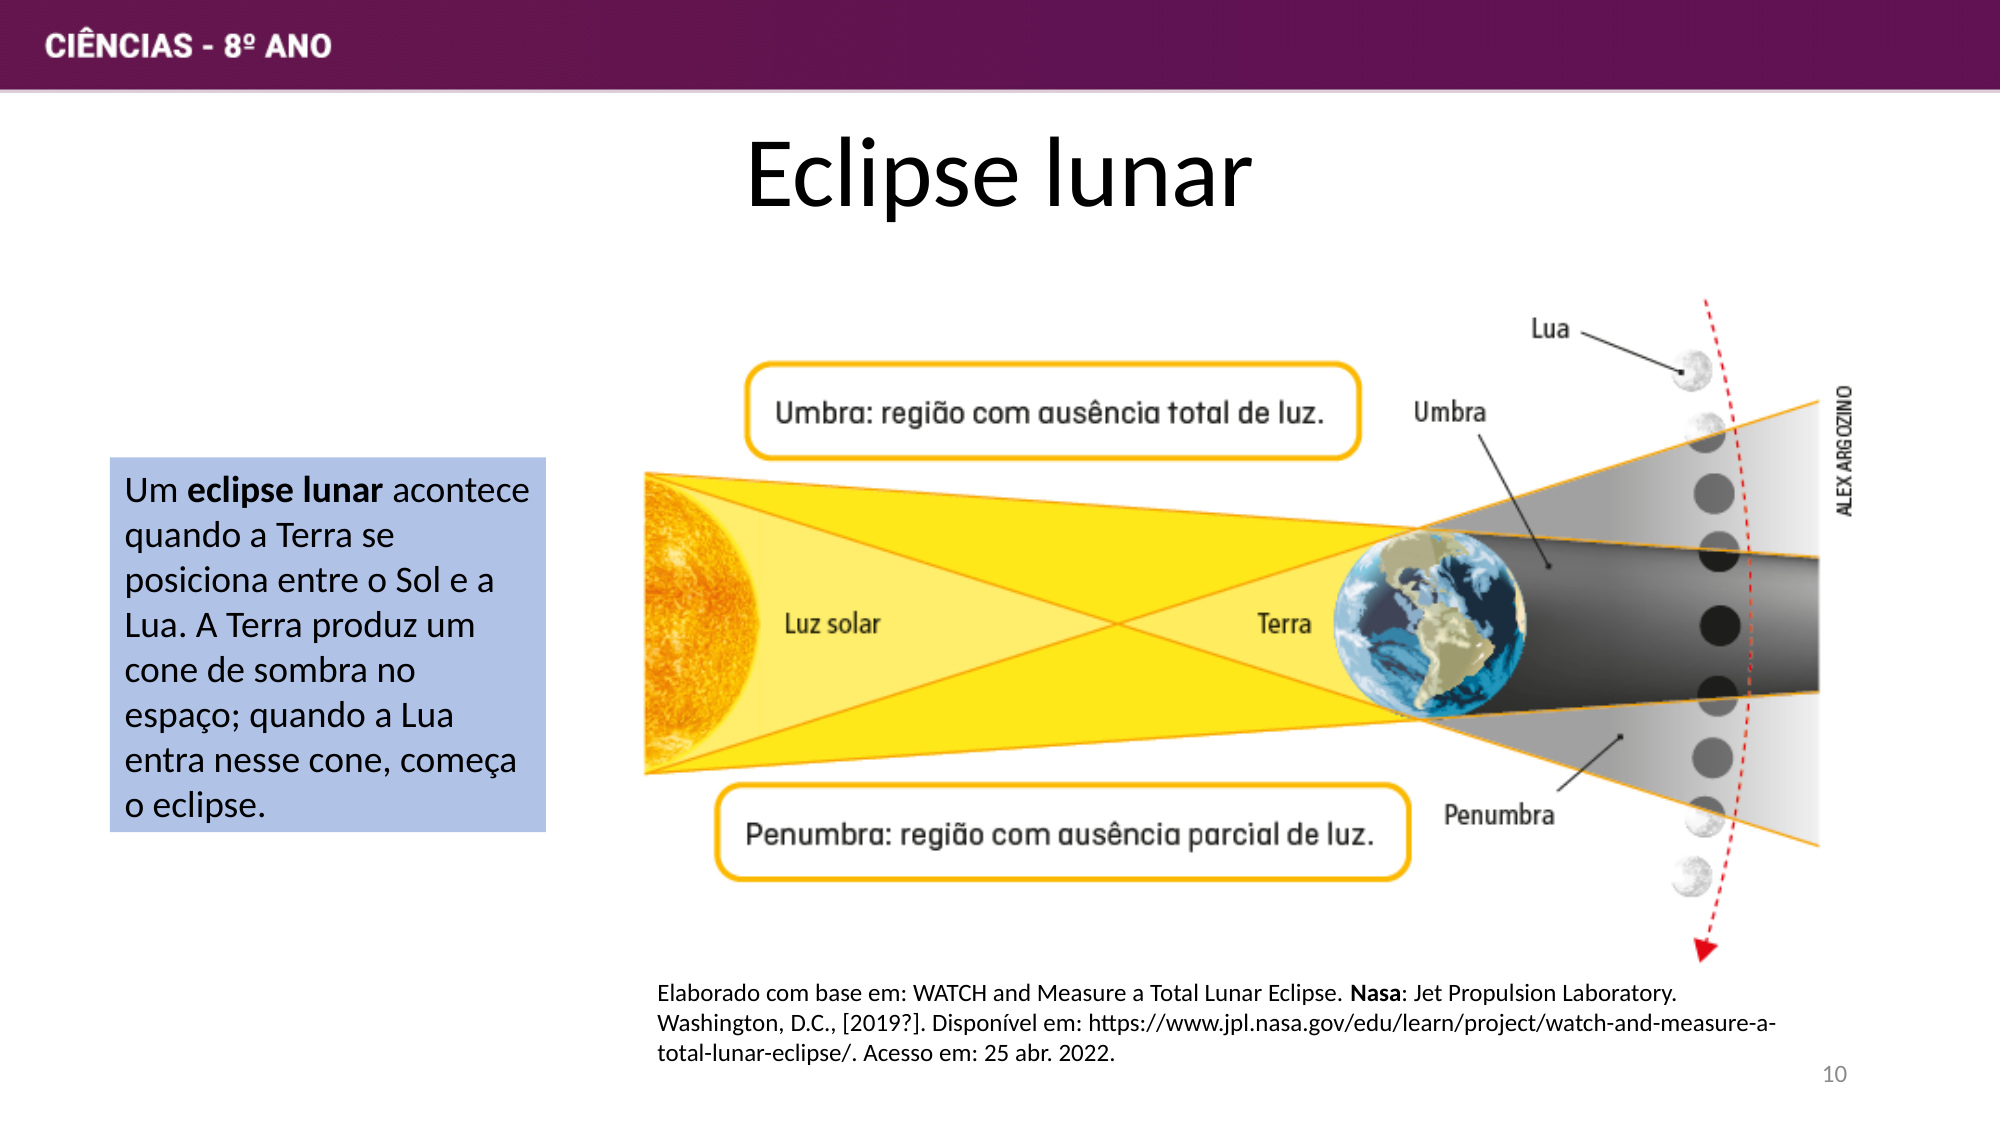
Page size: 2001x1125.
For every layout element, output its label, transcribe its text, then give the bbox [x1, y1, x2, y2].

text_box Um eclipse lunar acontece quando a Terra se posiciona entre o Sol e a Lua. A Terra produz um cone de sombra no espaço; quando a Lua entra nesse cone, começa o eclipse. [109, 457, 546, 833]
text_box Eclipse lunar [0, 112, 2000, 275]
picture [0, 0, 2000, 93]
slide_number 10 [1412, 1042, 1863, 1103]
text_box Elaborado com base em: WATCH and Measure a Total Lunar Eclipse. Nasa: Jet Propulsion Laboratory. Washington, D.C., [2019?]. Disponível em: https://www.jpl.nasa.gov/edu/learn/project/watch-and-measure-a-total-lunar-eclipse/. Acesso em: 25 abr. 2022. [642, 992, 1813, 1074]
picture [642, 279, 1863, 992]
